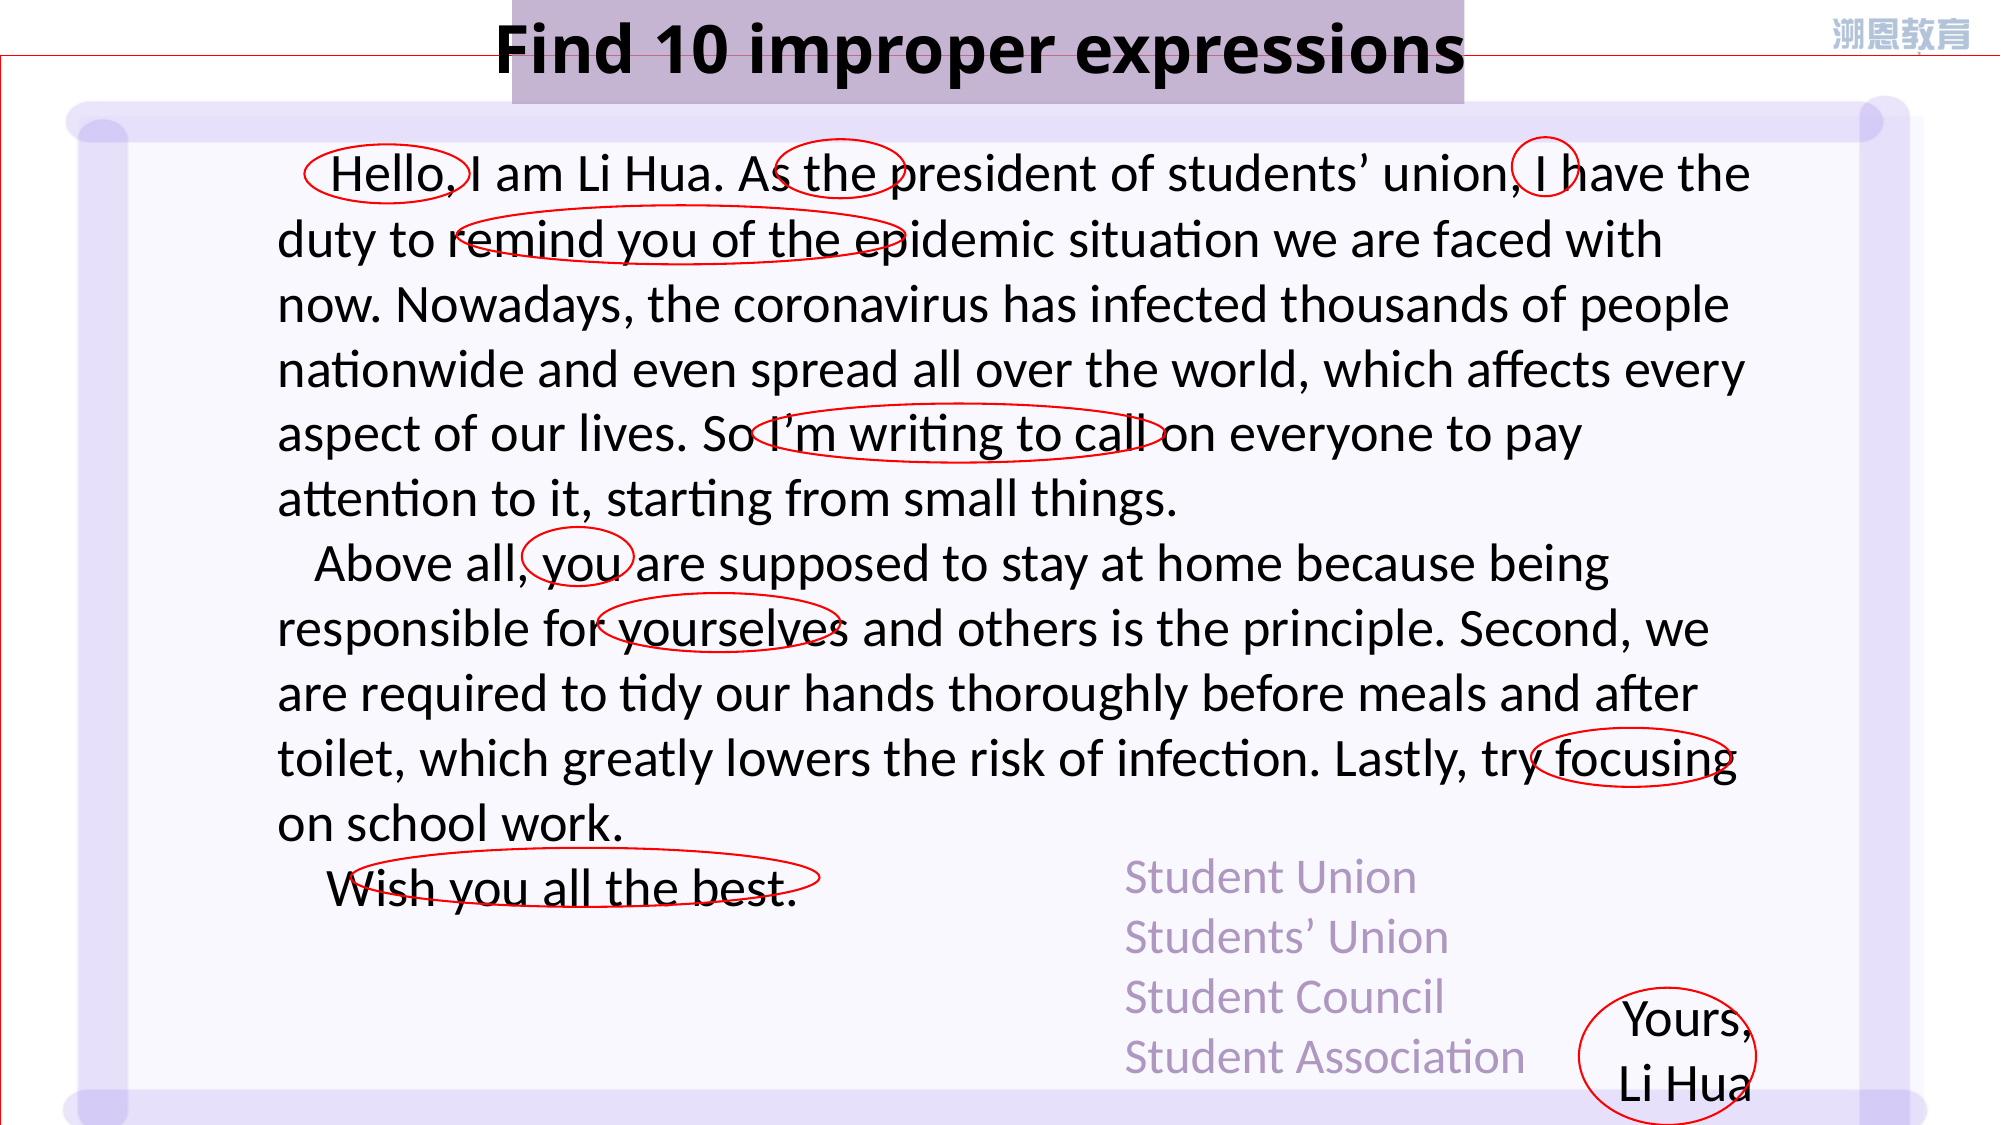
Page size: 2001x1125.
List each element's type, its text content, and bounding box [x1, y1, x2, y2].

text_box Find 10 improper expressions [448, 0, 1512, 55]
picture [0, 17, 2000, 1125]
